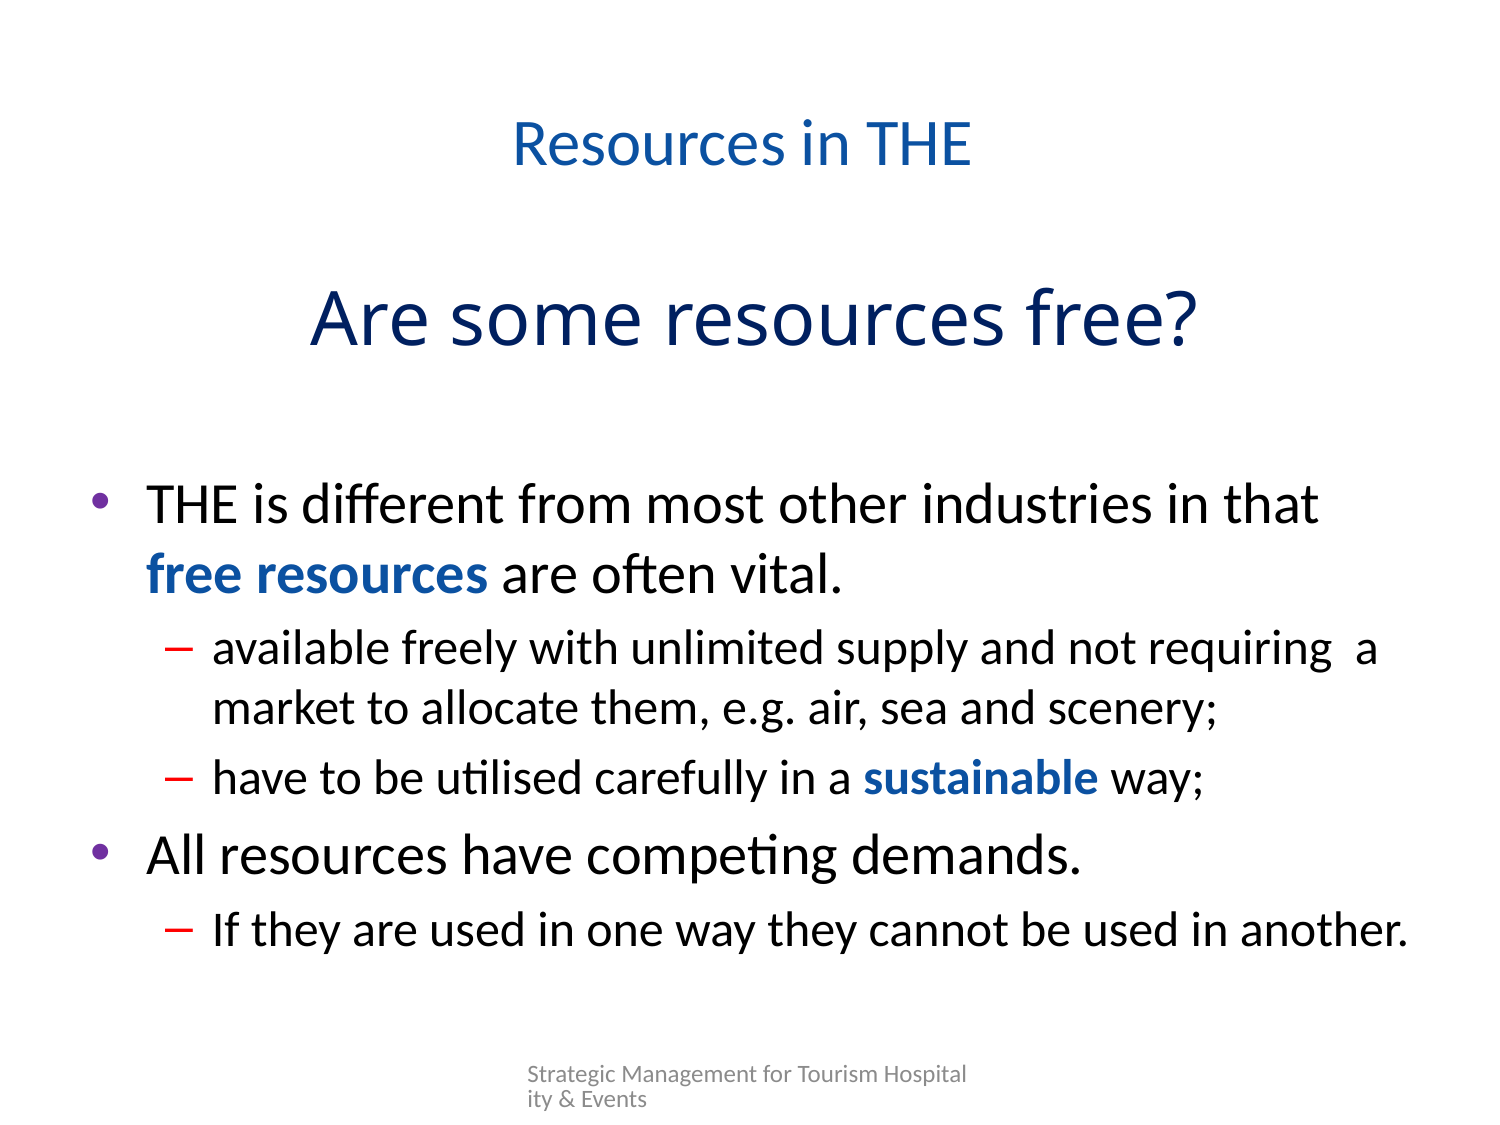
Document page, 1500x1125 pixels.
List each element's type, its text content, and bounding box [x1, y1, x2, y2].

footer Strategic Management for Tourism Hospitality & Events [512, 1042, 988, 1103]
title Resources in THE [75, 45, 1425, 233]
list Are some resources free? THE is different from most other industries in that free resources are often vital. available freely with unlimited supply and not requiring a market to allocate them, e.g. air, sea and scenery; have to be utilised carefully in a sustainable way; All resources have competing demands. If they are used in one way they cannot be used in another. [75, 262, 1425, 1005]
